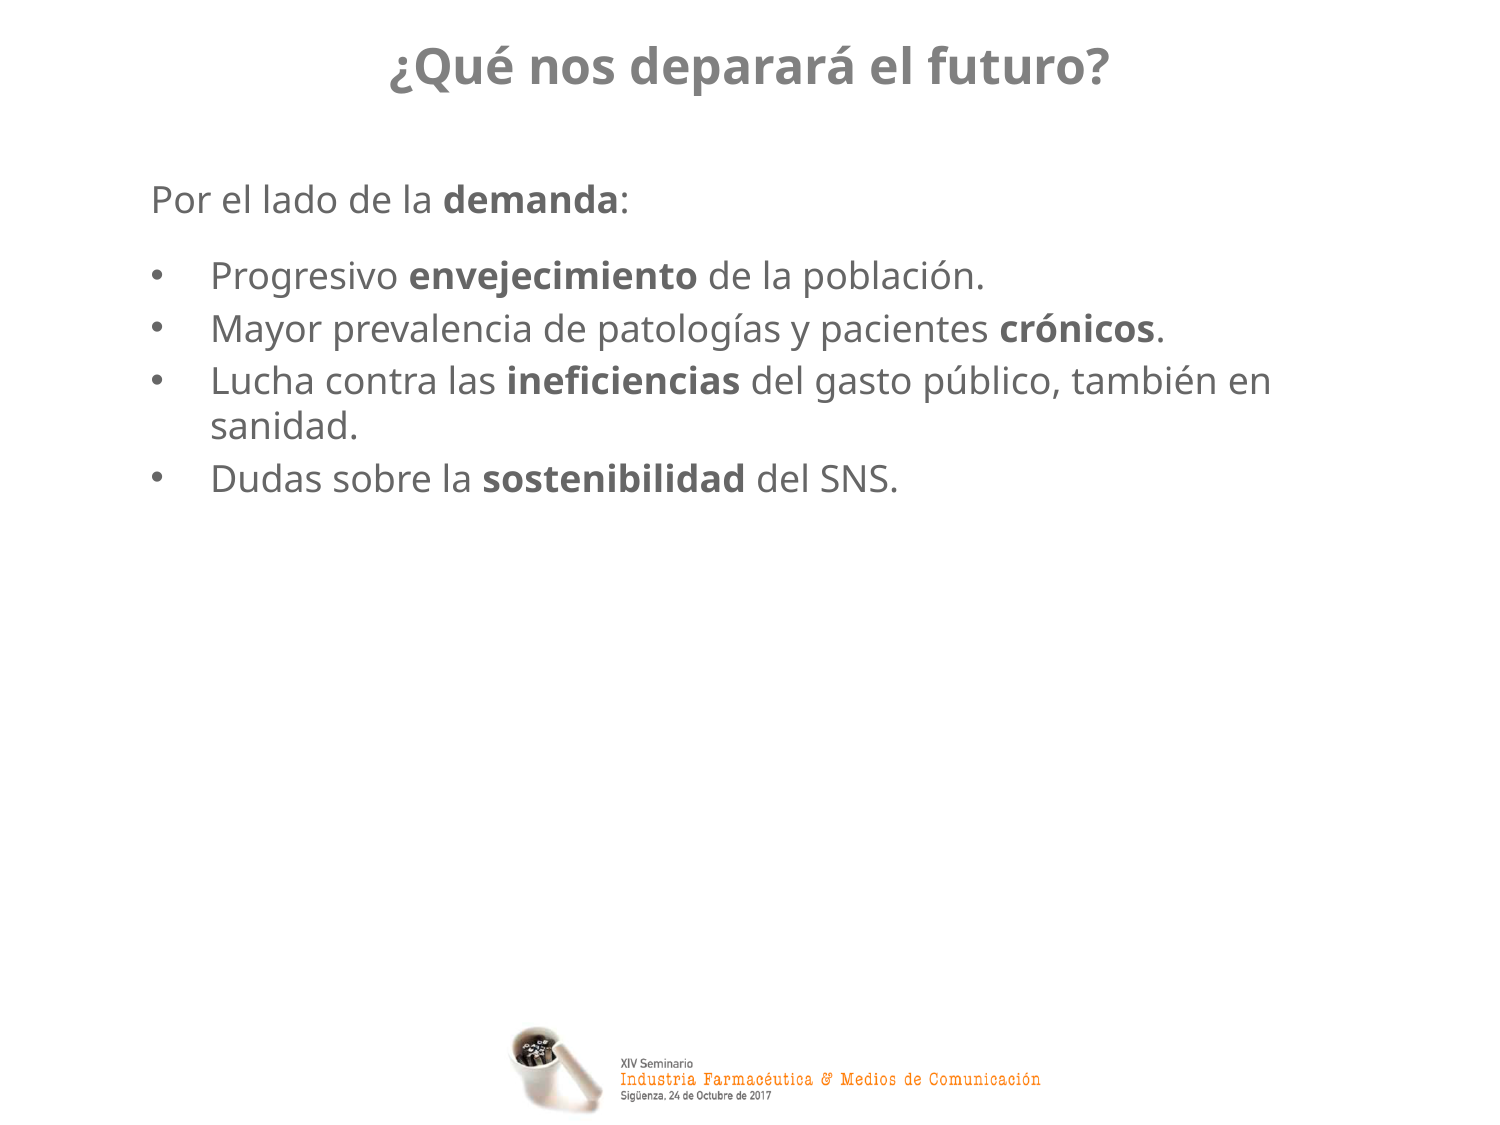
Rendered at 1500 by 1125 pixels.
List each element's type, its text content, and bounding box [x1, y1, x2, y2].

text_box Por el lado de la demanda: Progresivo envejecimiento de la población. Mayor prevalencia de patologías y pacientes crónicos. Lucha contra las ineficiencias del gasto público, también en sanidad. Dudas sobre la sostenibilidad del SNS. [135, 168, 1436, 626]
picture [489, 1011, 1075, 1121]
text_box ¿Qué nos deparará el futuro? [0, 26, 1500, 102]
